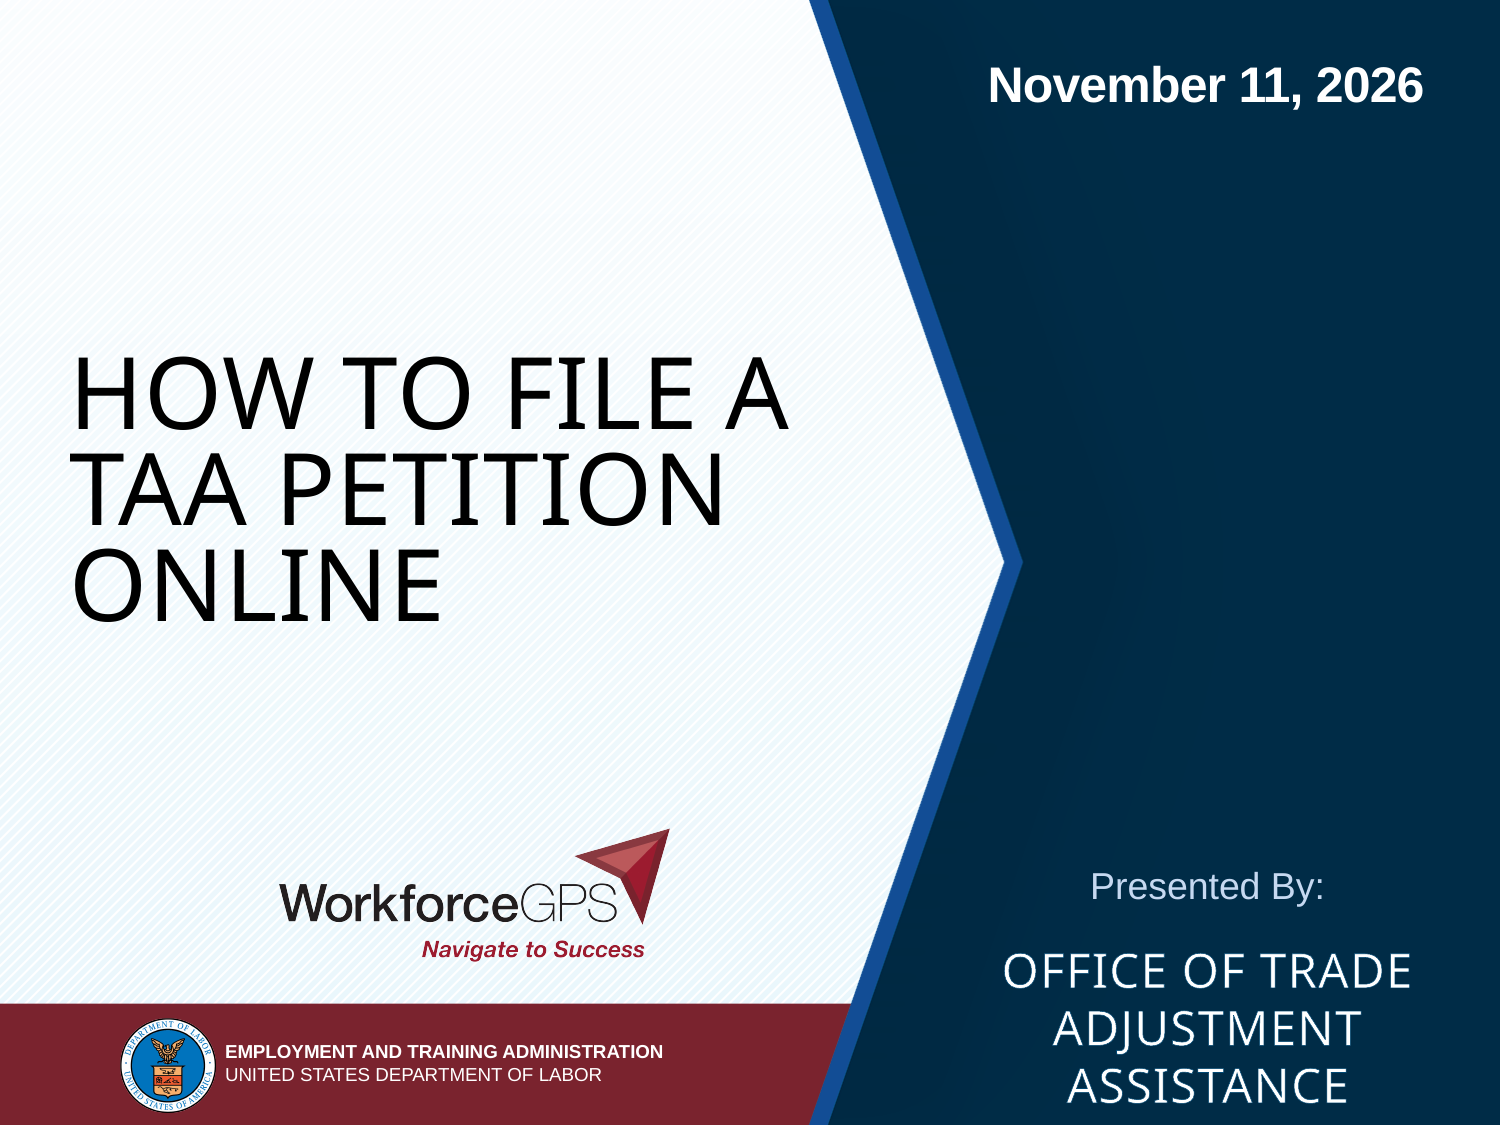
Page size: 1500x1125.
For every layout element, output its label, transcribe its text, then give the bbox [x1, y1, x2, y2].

picture [119, 1017, 217, 1114]
picture [796, 0, 1500, 1125]
title HOW TO FILE A TAA PETITION ONLINE [54, 376, 872, 618]
list OFFICE OF TRADE ADJUSTMENT ASSISTANCE [927, 940, 1489, 1068]
picture [275, 827, 674, 963]
